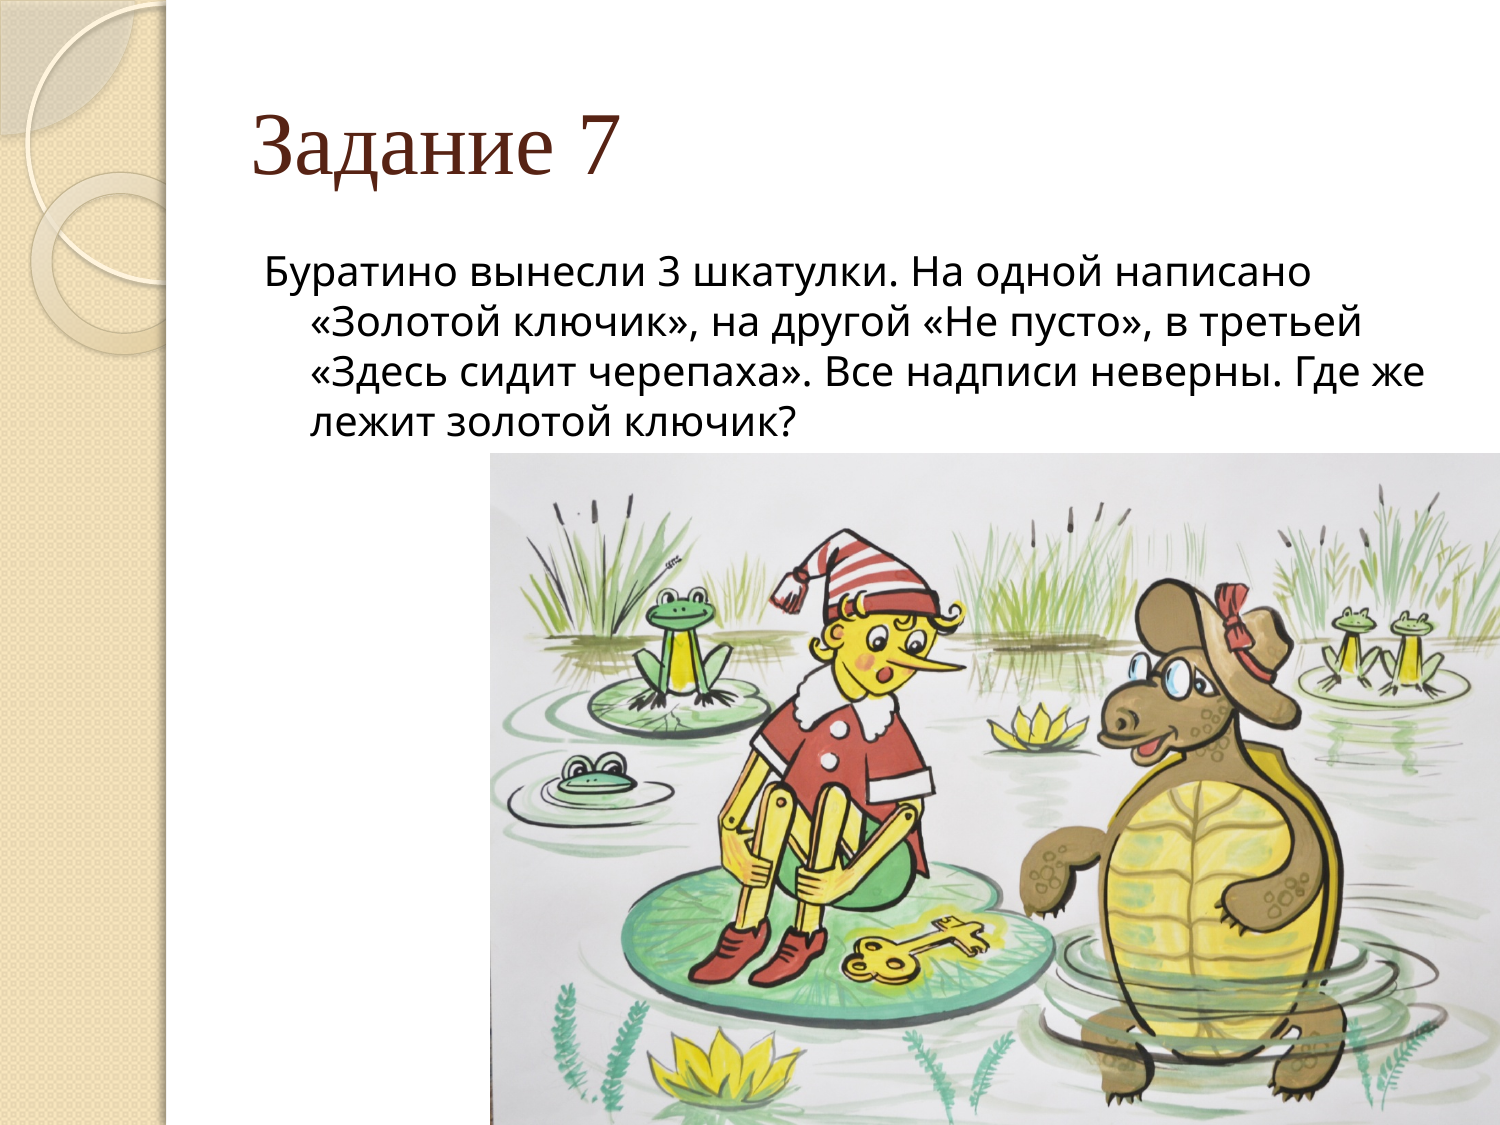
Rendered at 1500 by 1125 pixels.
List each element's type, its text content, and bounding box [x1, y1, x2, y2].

picture [489, 453, 1500, 1125]
list Буратино вынесли 3 шкатулки. На одной написано «Золотой ключик», на другой «Не пусто», в третьей «Здесь сидит черепаха». Все надписи неверны. Где же лежит золотой ключик? [235, 237, 1466, 1025]
title Задание 7 [235, 45, 1466, 233]
